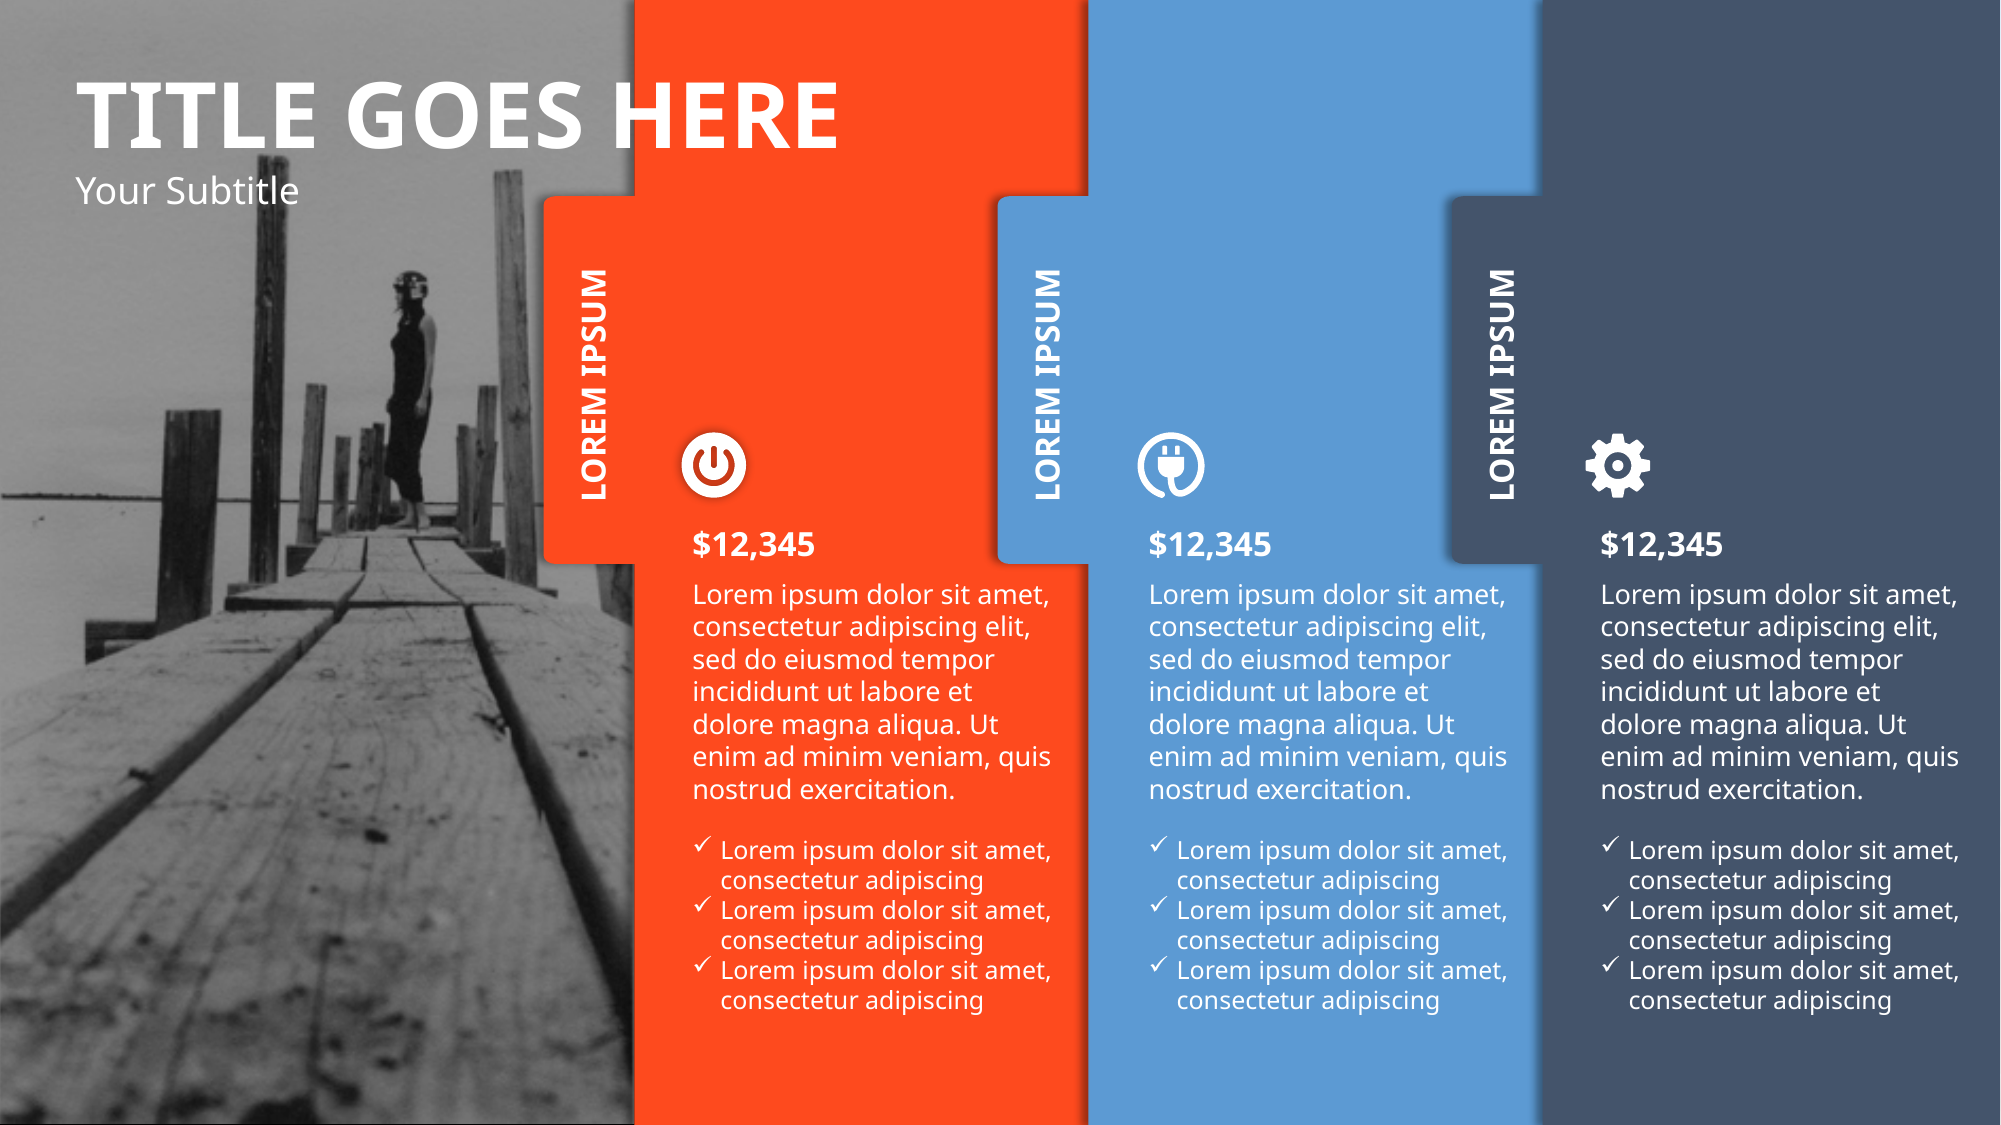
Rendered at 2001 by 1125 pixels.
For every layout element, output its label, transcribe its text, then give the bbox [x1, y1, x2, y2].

text_box TITLE GOES HERE Your Subtitle [60, 49, 543, 220]
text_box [543, 0, 997, 1125]
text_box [1137, 432, 1205, 498]
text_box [1451, 0, 2000, 1125]
text_box [0, 0, 543, 1125]
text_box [1585, 433, 1651, 498]
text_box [997, 0, 1451, 1125]
